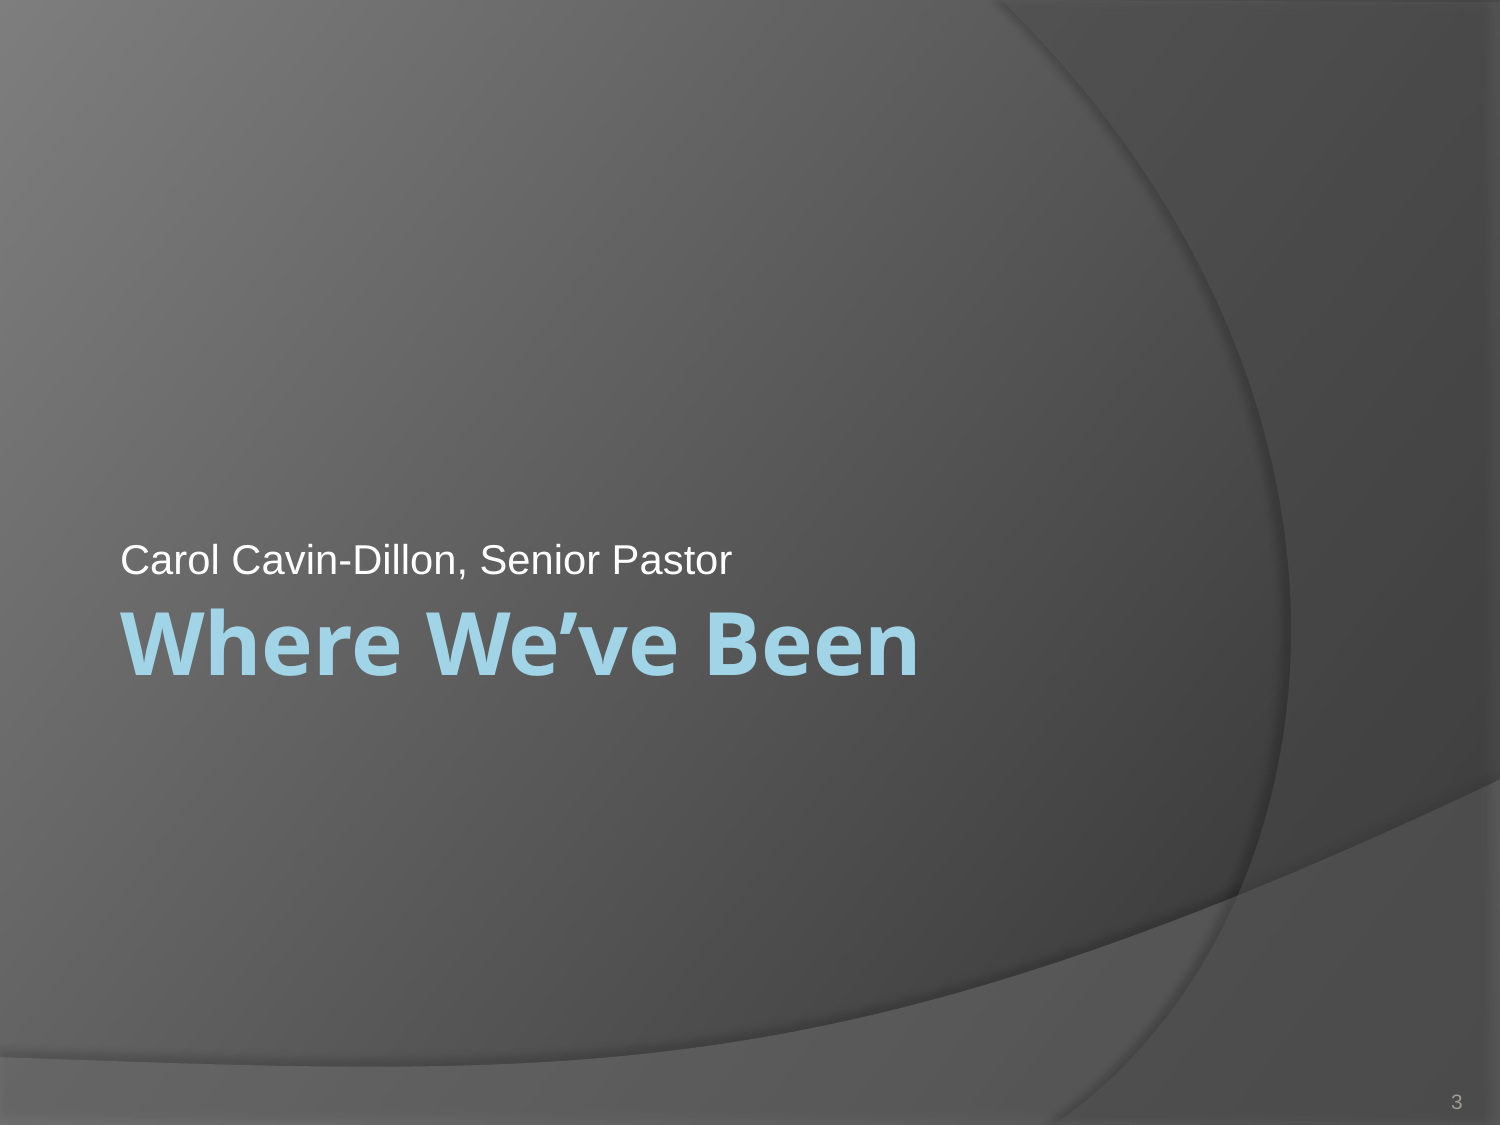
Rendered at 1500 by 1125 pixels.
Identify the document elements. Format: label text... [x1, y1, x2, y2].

list Carol Cavin-Dillon, Senior Pastor [112, 407, 1200, 583]
slide_number 3 [1337, 1053, 1463, 1114]
title Where We’ve Been [112, 587, 1200, 888]
